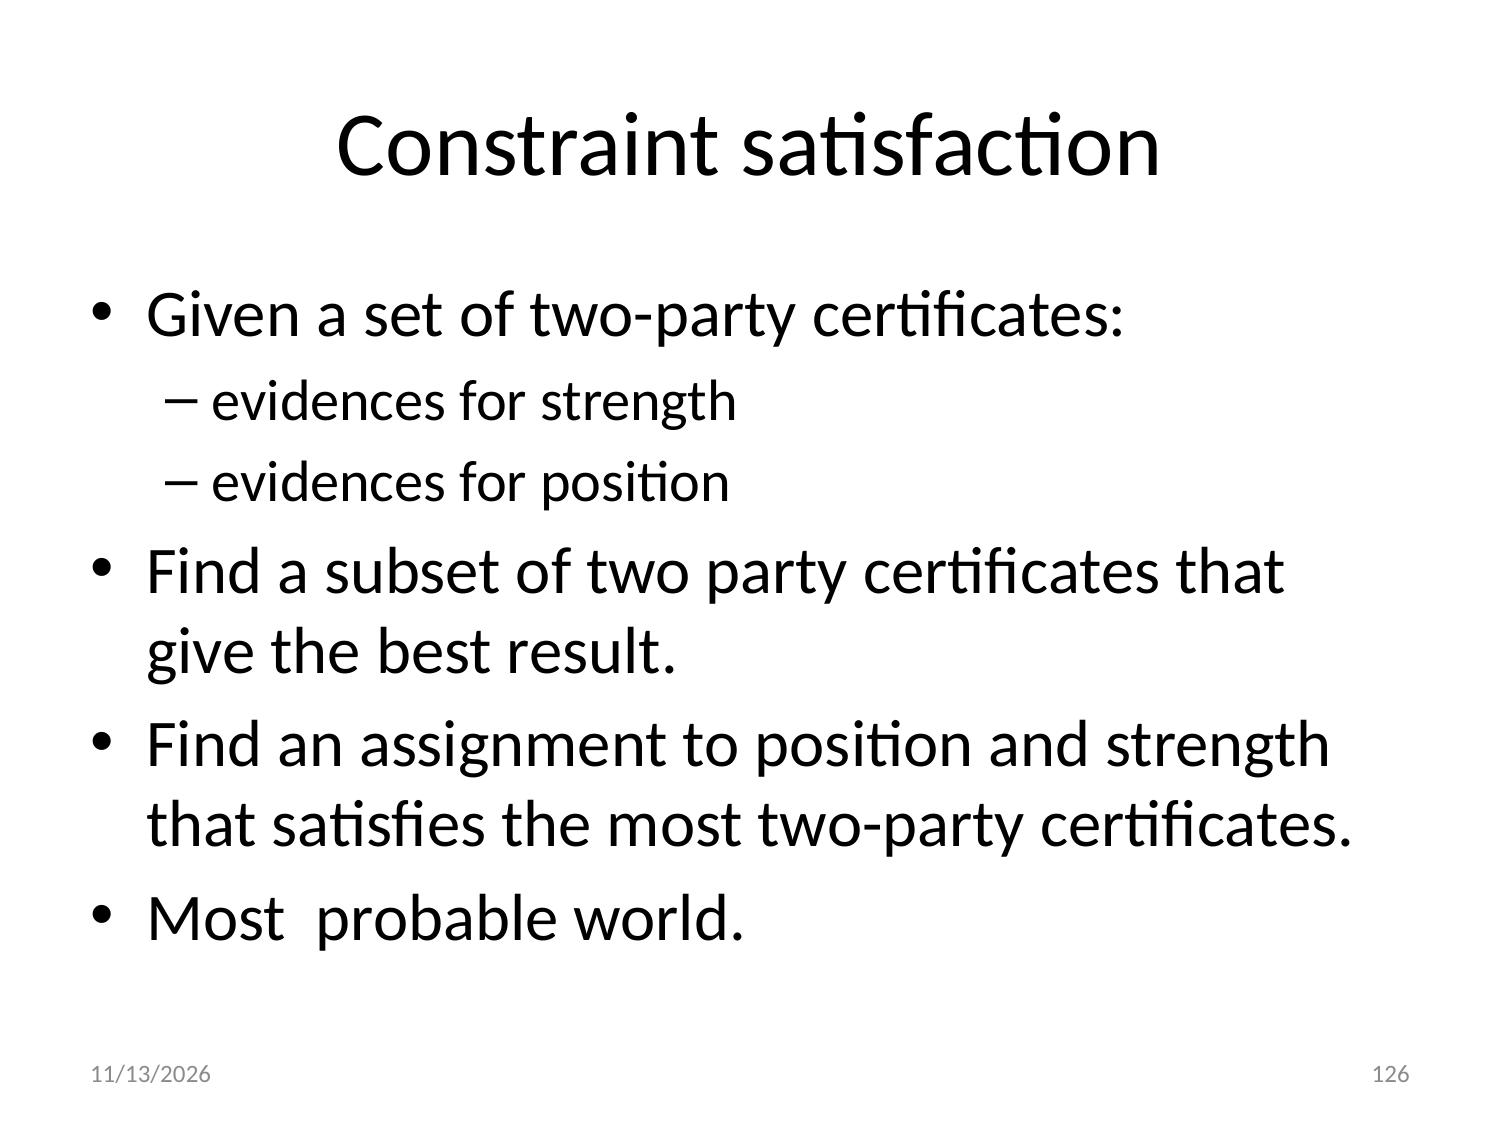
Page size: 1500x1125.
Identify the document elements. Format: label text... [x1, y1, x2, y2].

slide_number 126 [1074, 1042, 1425, 1103]
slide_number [75, 1042, 425, 1103]
title Constraint satisfaction [75, 45, 1425, 233]
list Given a set of two-party certificates: evidences for strength evidences for position Find a subset of two party certificates that give the best result. Find an assignment to position and strength that satisfies the most two-party certificates. Most probable world. [75, 262, 1425, 1005]
